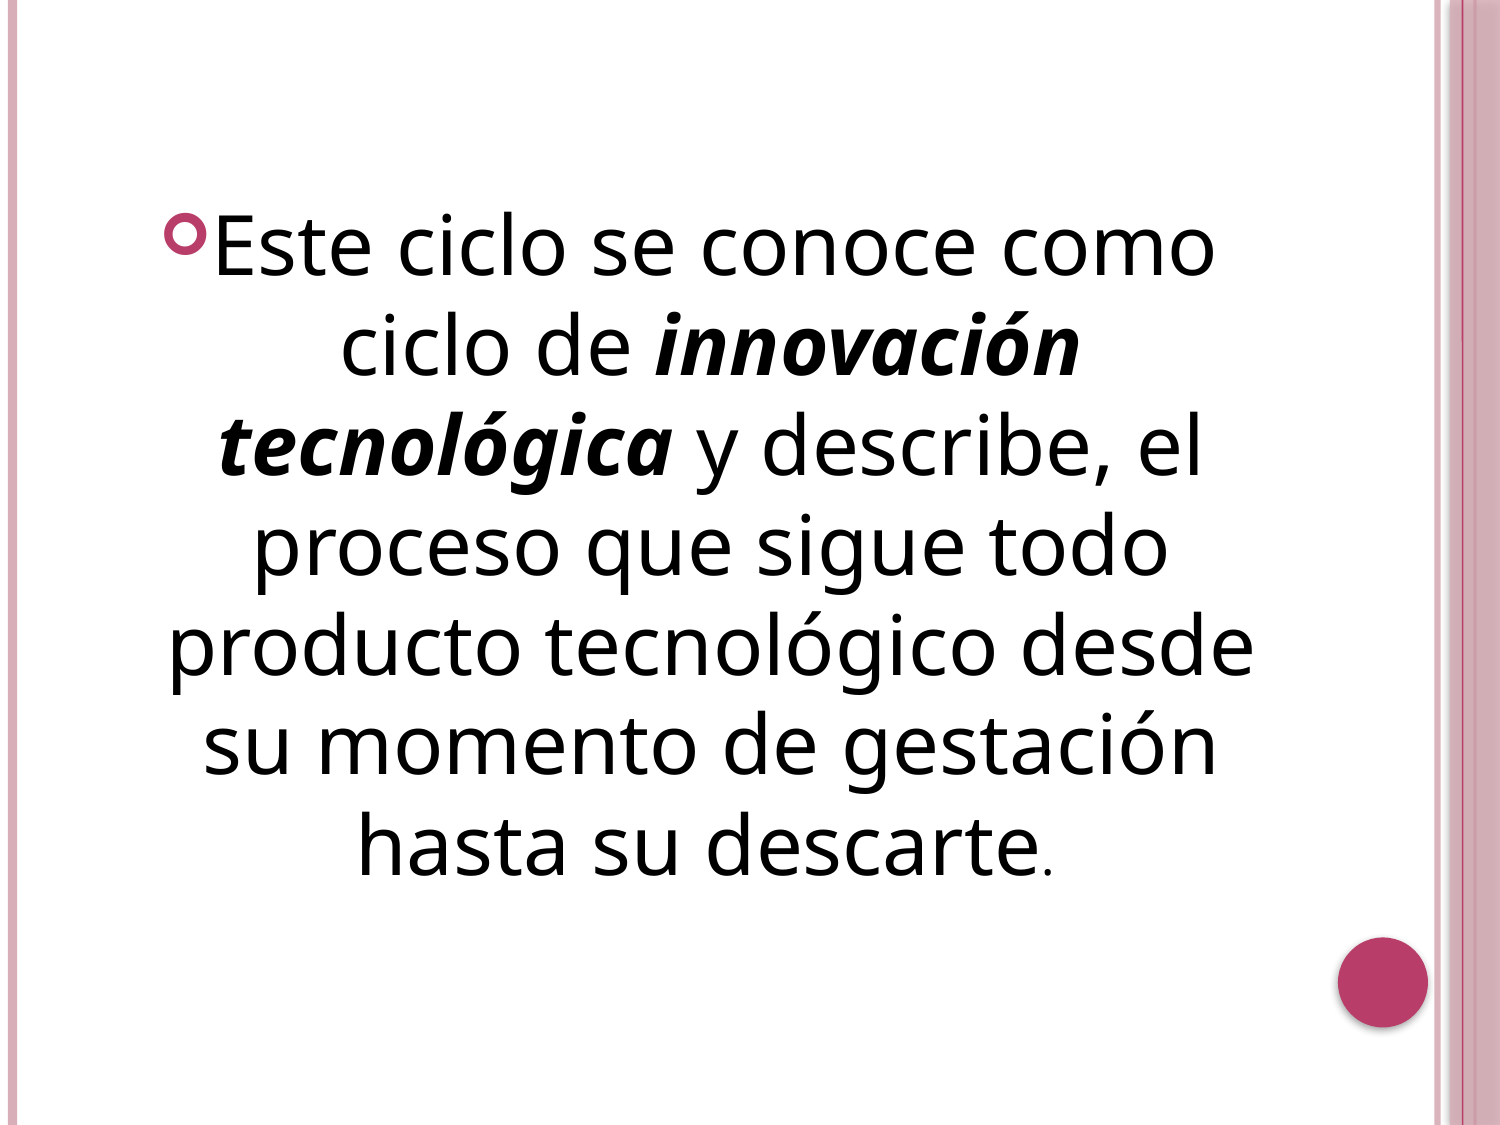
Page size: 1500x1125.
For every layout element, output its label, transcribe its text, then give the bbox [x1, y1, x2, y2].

list Este ciclo se conoce como ciclo de innovación tecnológica y describe, el proceso que sigue todo producto tecnológico desde su momento de gestación hasta su descarte. [76, 184, 1302, 984]
